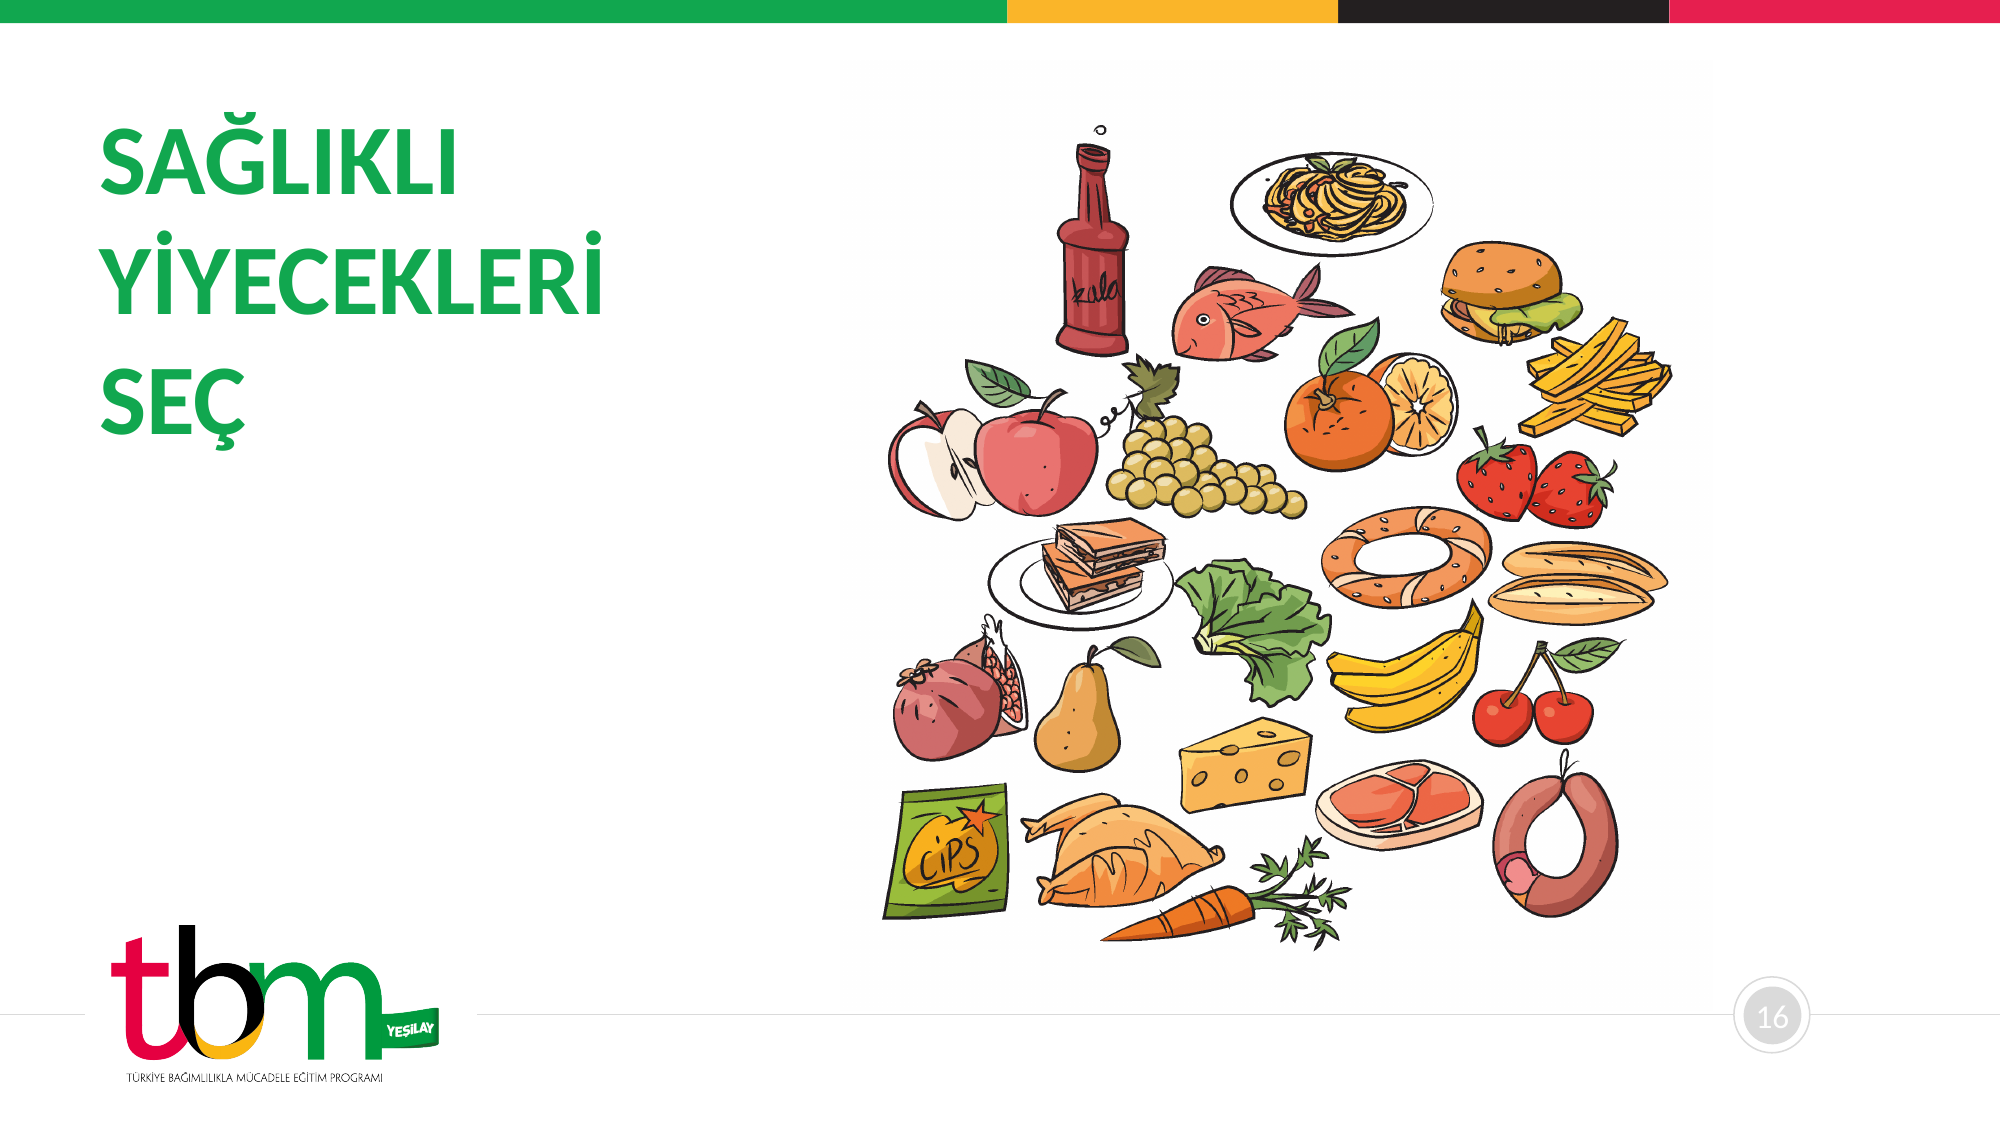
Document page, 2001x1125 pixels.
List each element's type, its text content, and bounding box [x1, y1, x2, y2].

text_box SAĞLIKLI YİYECEKLERİ SEÇ [84, 87, 774, 462]
text_box [0, 0, 1006, 24]
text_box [0, 925, 2000, 1082]
text_box [1339, 0, 1670, 24]
picture [839, 60, 1713, 925]
text_box [1006, 0, 1339, 24]
text_box [1670, 0, 2000, 24]
